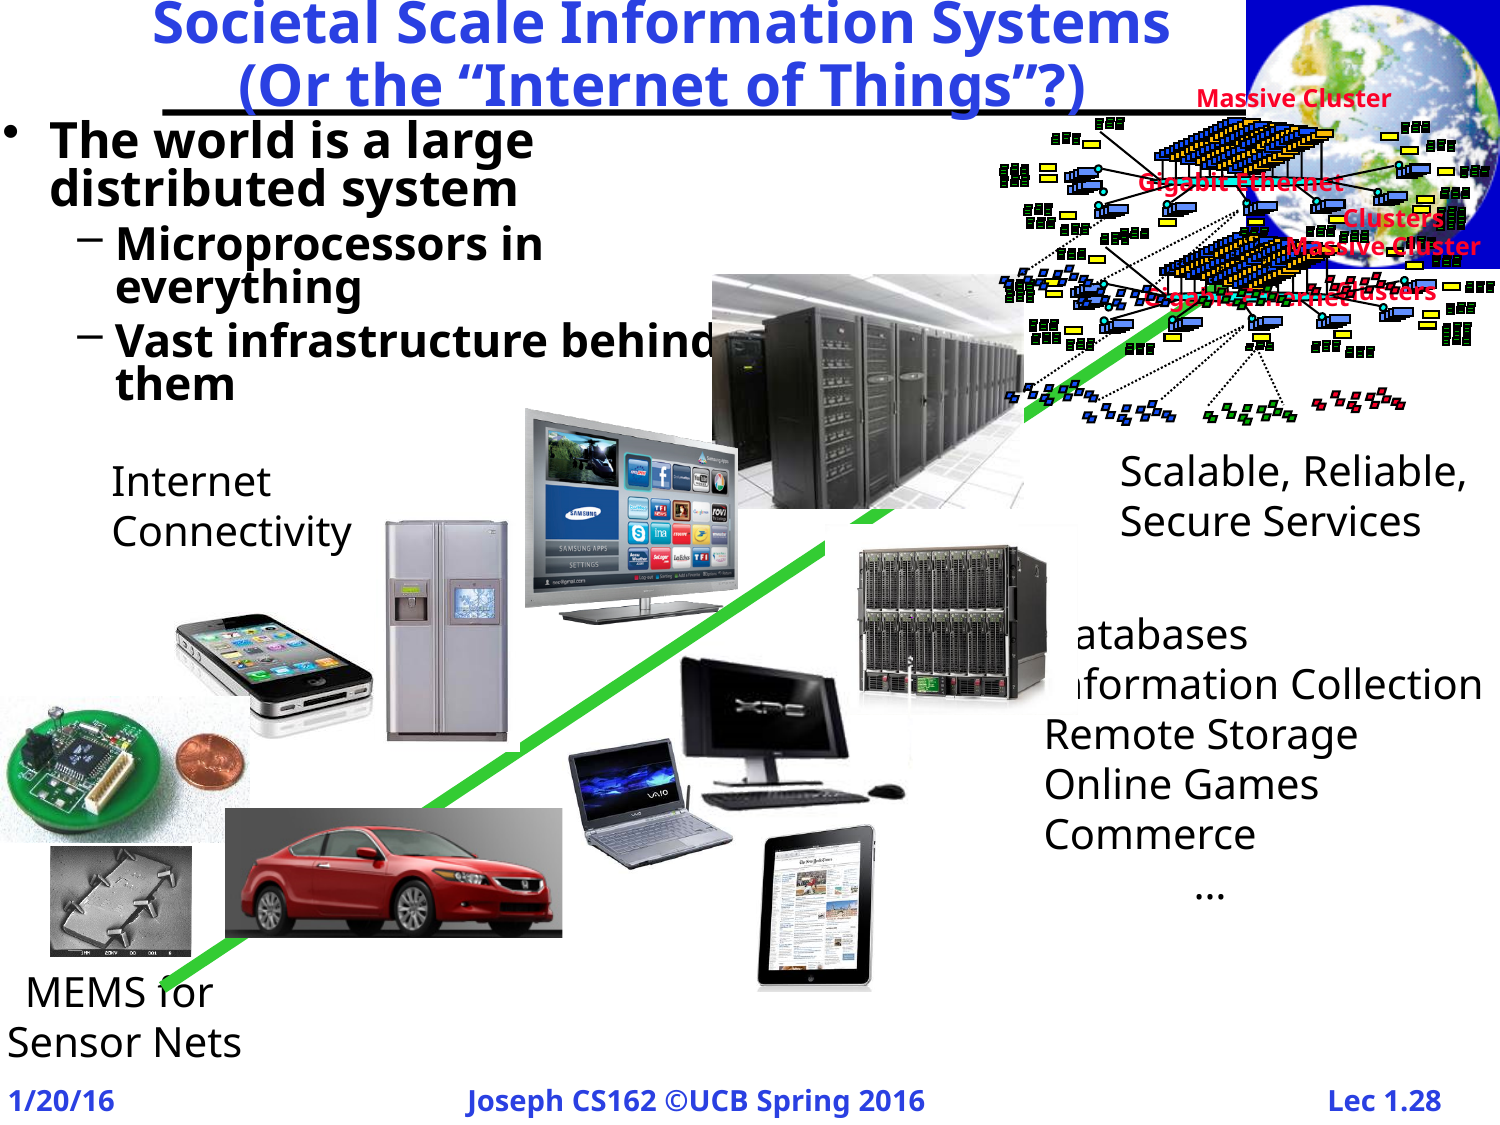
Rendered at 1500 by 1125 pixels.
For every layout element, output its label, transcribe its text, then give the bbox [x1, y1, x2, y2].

picture [49, 846, 192, 957]
title Societal Scale Information Systems (Or the “Internet of Things”?) [75, 12, 1000, 100]
text_box Databases Information Collection Remote Storage Online Games Commerce … [1028, 600, 1499, 965]
list The world is a large distributed system Microprocessors in everything Vast infrastructure behind them [0, 112, 750, 562]
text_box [999, 74, 1489, 310]
text_box Scalable, Reliable, Secure Services [1104, 437, 1483, 553]
text_box MEMS for Sensor Nets [0, 958, 258, 1074]
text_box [1005, 0, 1500, 425]
picture [0, 274, 1078, 992]
